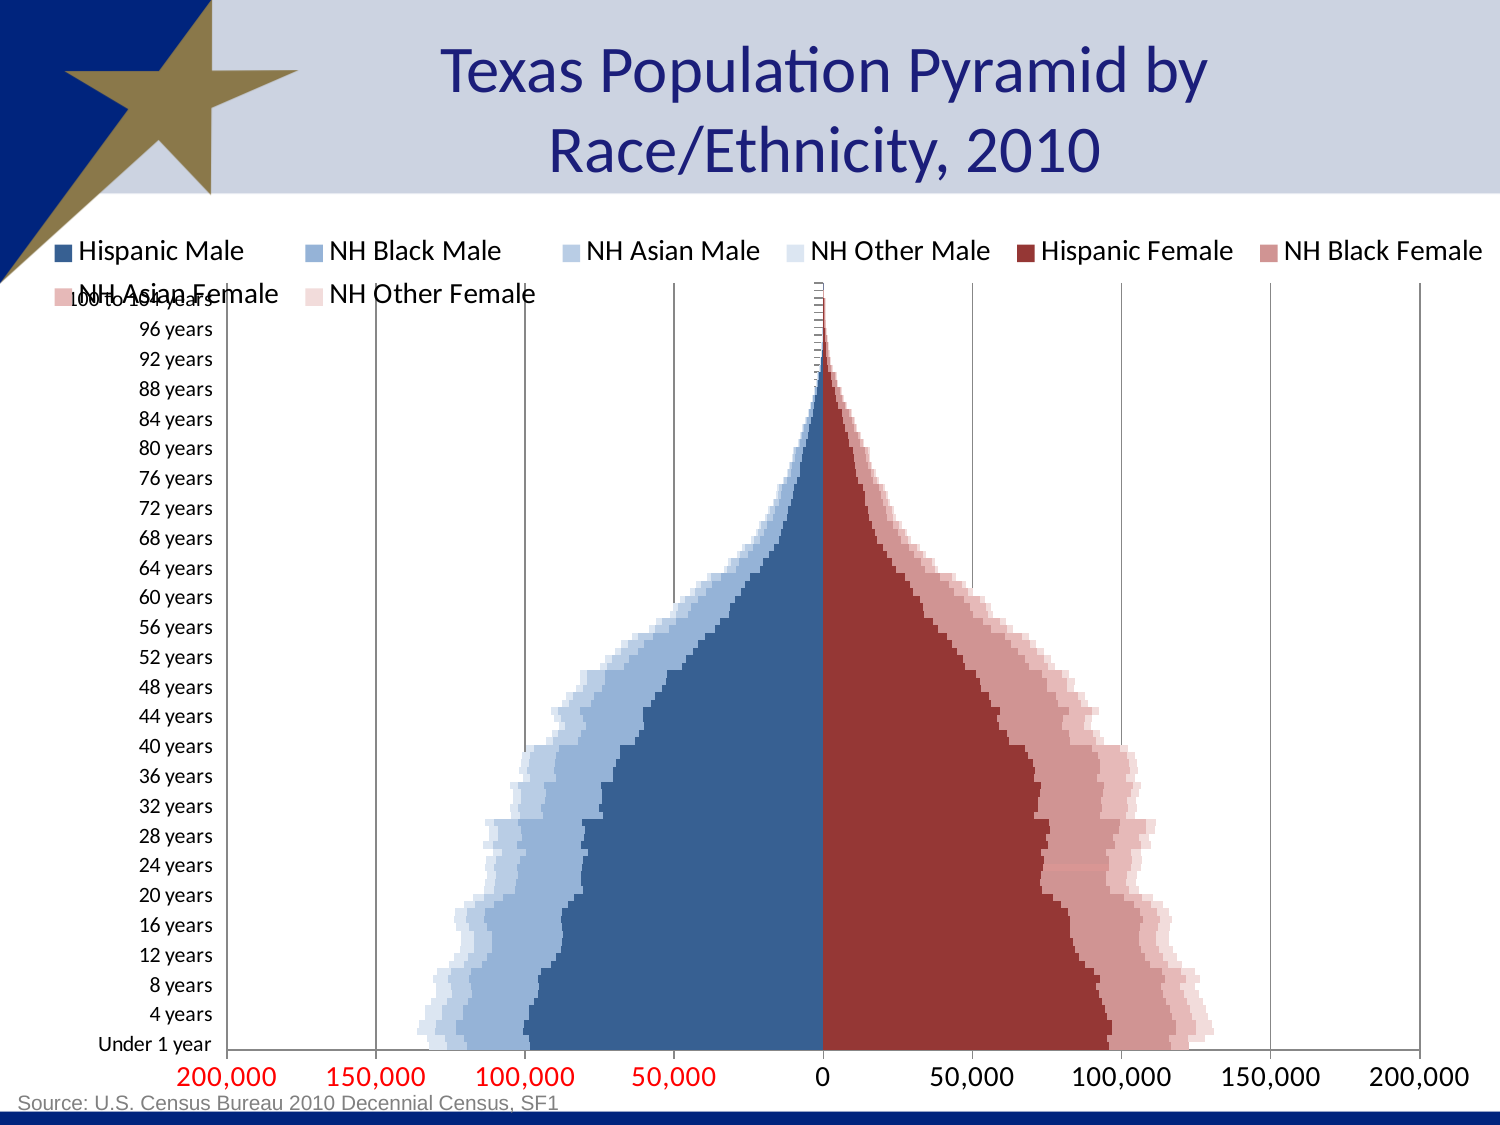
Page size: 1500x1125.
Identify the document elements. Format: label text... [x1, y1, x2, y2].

title Texas Population Pyramid by Race/Ethnicity, 2010 [262, 24, 1388, 188]
picture [0, 0, 1500, 1125]
text_box Source: U.S. Census Bureau 2010 Decennial Census, SF1 [2, 1082, 574, 1123]
chart [37, 212, 1500, 1113]
